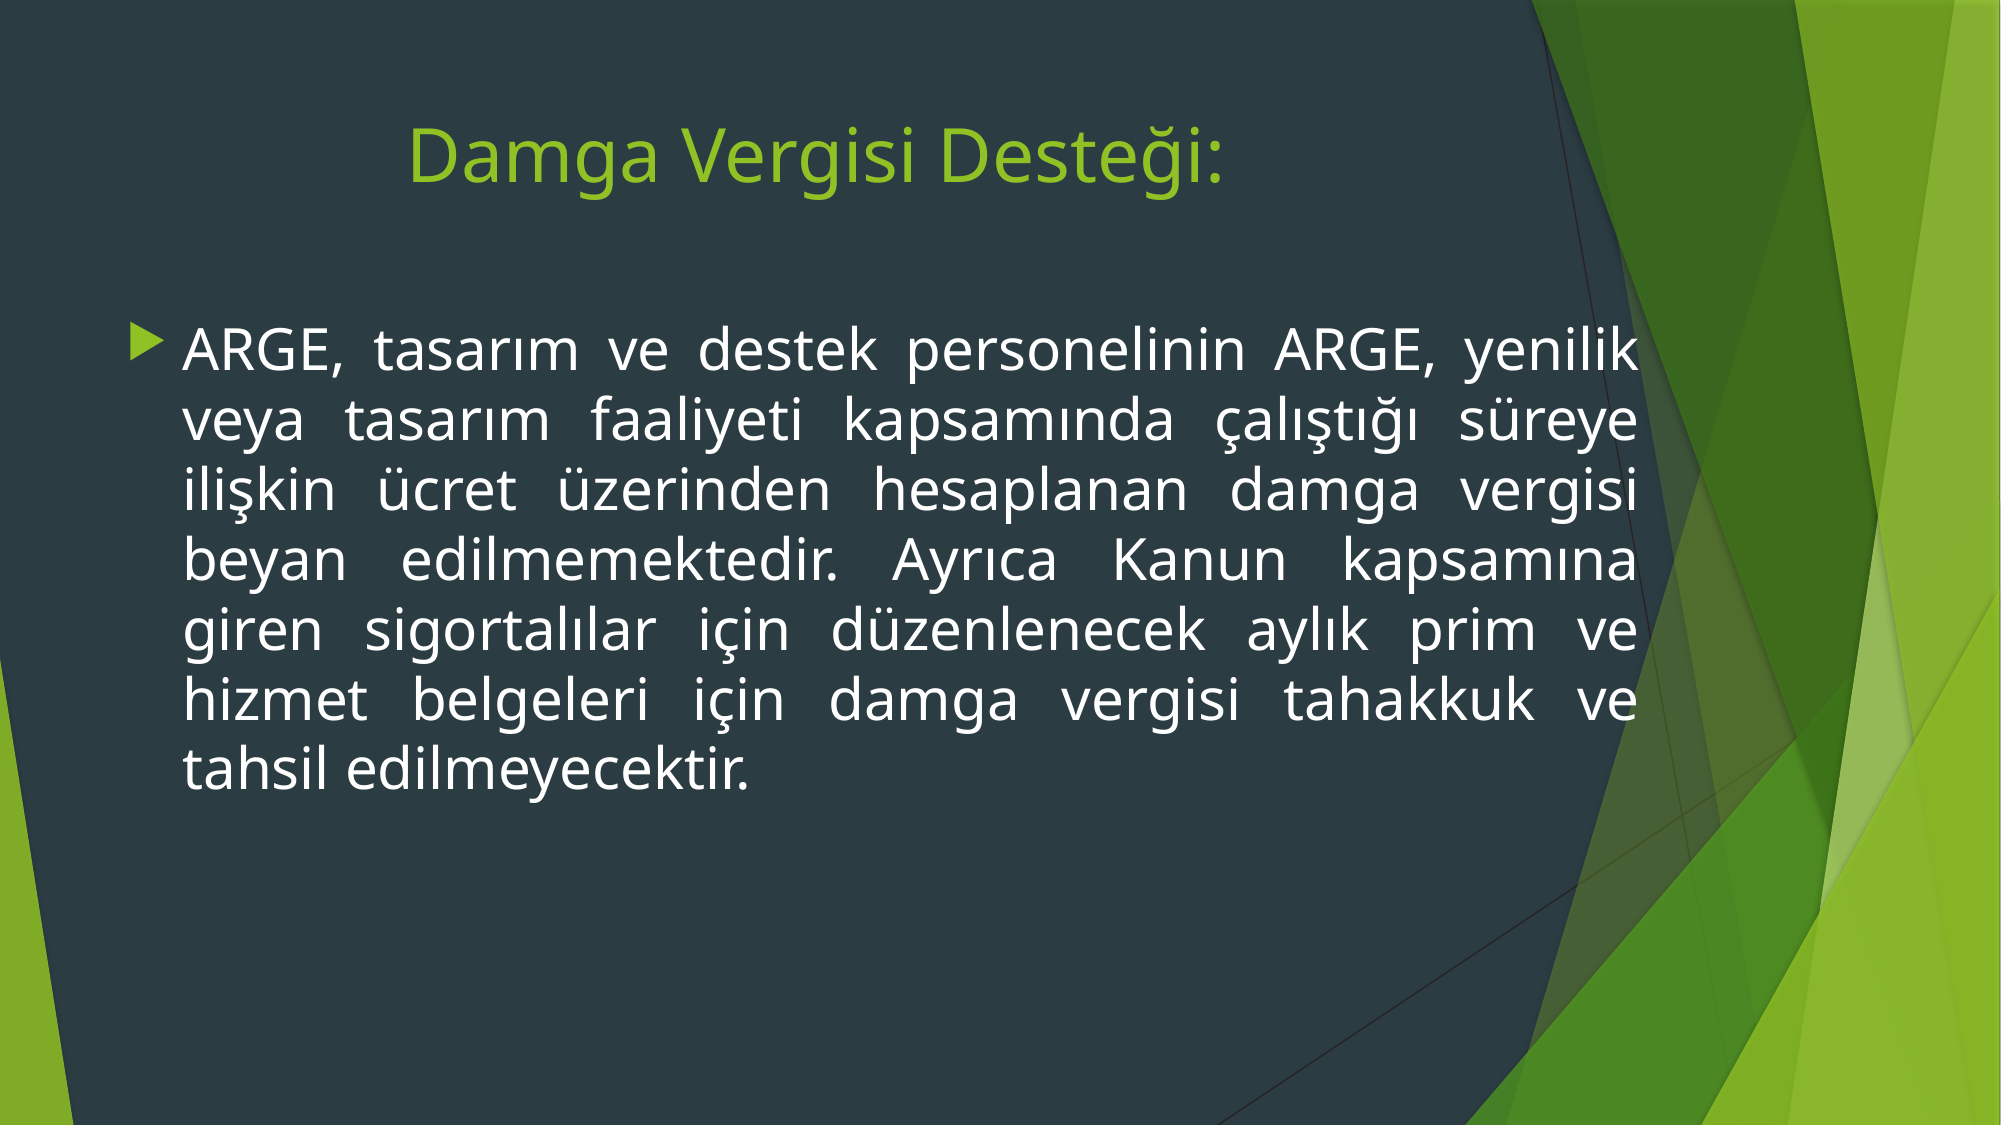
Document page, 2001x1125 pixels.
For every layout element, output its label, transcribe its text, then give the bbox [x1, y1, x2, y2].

title Damga Vergisi Desteği: [111, 99, 1522, 304]
list ARGE, tasarım ve destek personelinin ARGE, yenilik veya tasarım faaliyeti kapsamında çalıştığı süreye ilişkin ücret üzerinden hesaplanan damga vergisi beyan edilmemektedir. Ayrıca Kanun kapsamına giren sigortalılar için düzenlenecek aylık prim ve hizmet belgeleri için damga vergisi tahakkuk ve tahsil edilmeyecektir. [111, 304, 1655, 942]
